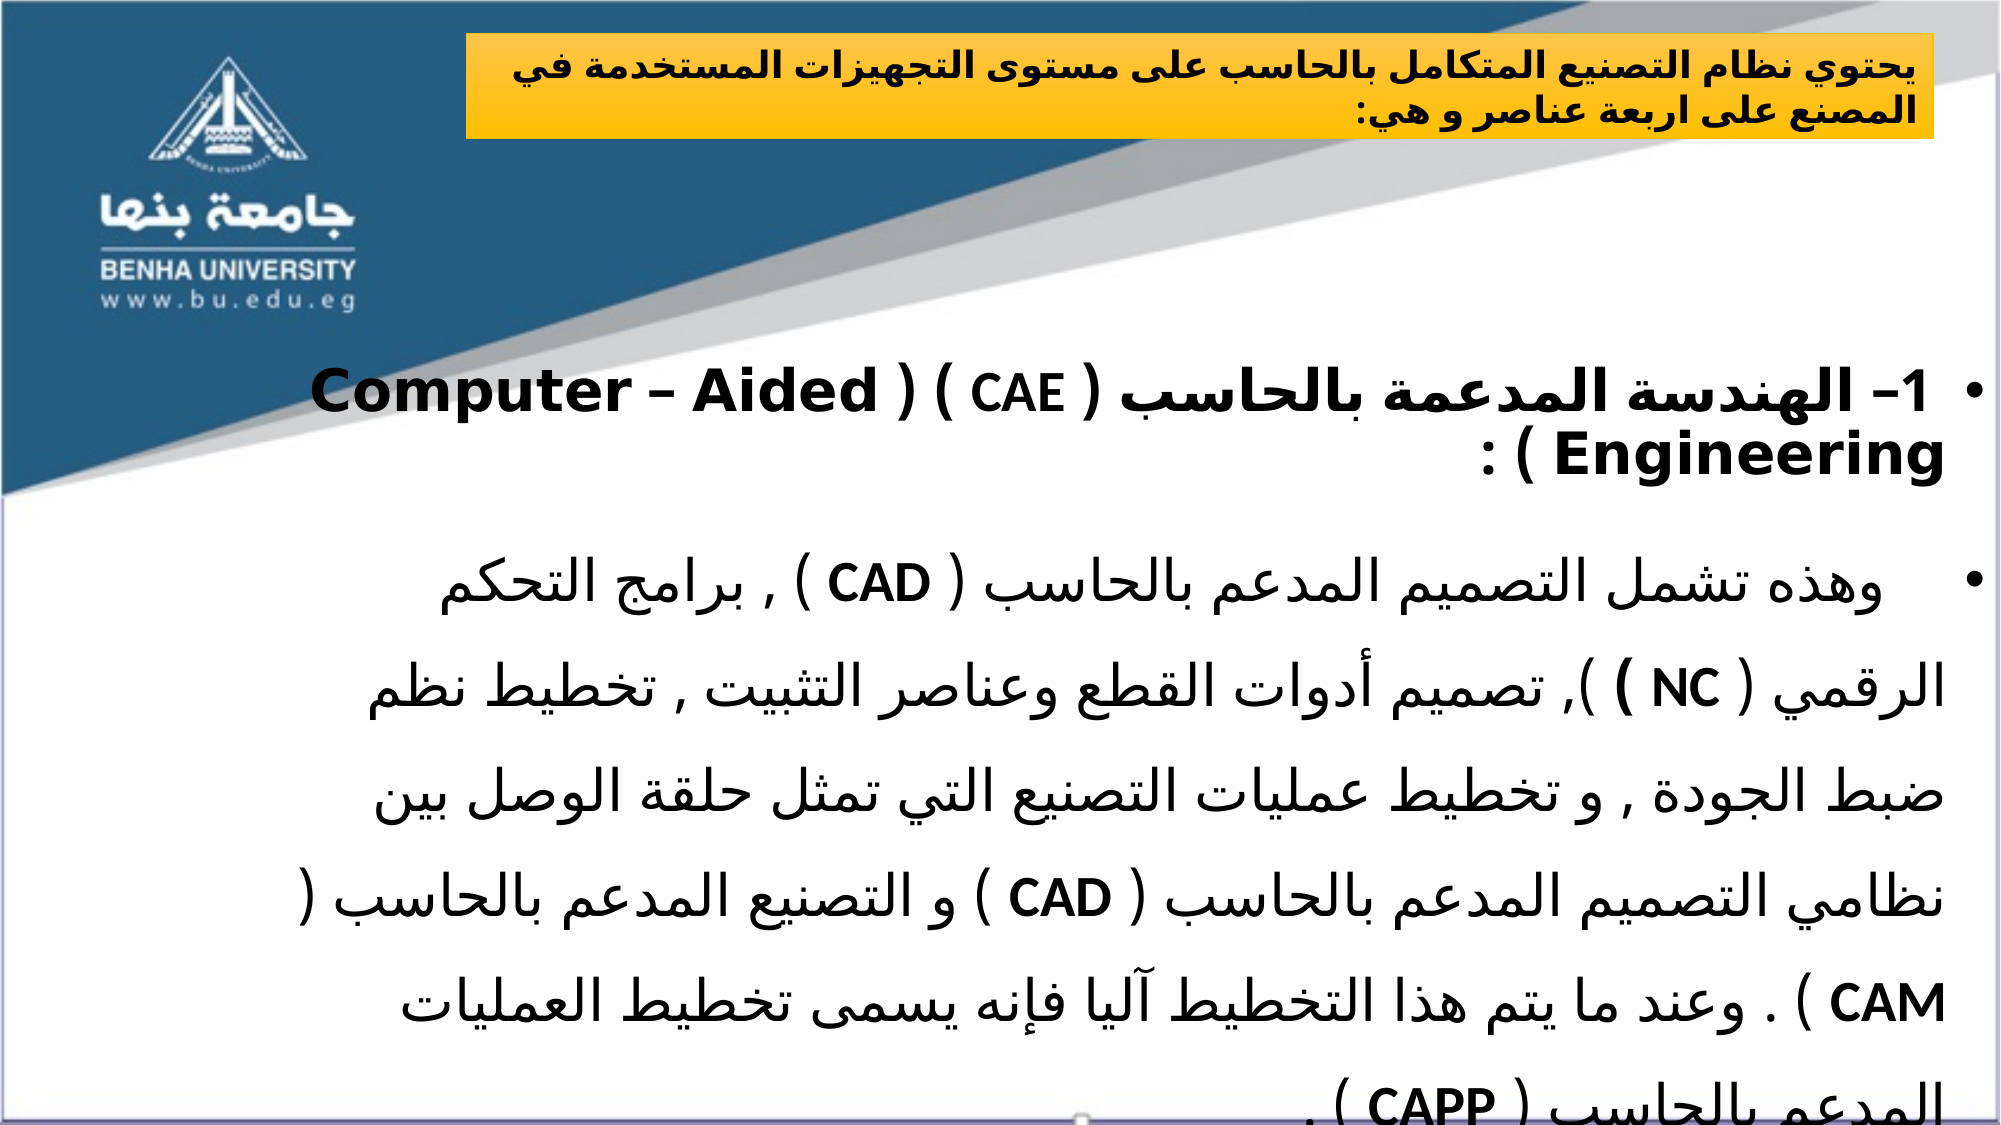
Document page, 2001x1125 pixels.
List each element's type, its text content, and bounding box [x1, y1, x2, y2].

text_box يحتوي نظام التصنيع المتكامل بالحاسب على مستوى التجهيزات المستخدمة في المصنع على اربعة عناصر و هي: [466, 33, 1934, 139]
list 1– الهندسة المدعمة بالحاسب ( CAE ) ( Computer – Aided Engineering ) : وهذه تشمل التصميم المدعم بالحاسب ( CAD ) , برامج التحكم الرقمي ( NC ) ), تصميم أدوات القطع وعناصر التثبيت , تخطيط نظم ضبط الجودة , و تخطيط عمليات التصنيع التي تمثل حلقة الوصل بين نظامي التصميم المدعم بالحاسب ( CAD ) و التصنيع المدعم بالحاسب ( CAM ) . وعند ما يتم هذا التخطيط آليا فإنه يسمى تخطيط العمليات المدعم بالحاسب ( CAPP ) . [275, 354, 2000, 1068]
picture [0, 0, 2001, 1125]
